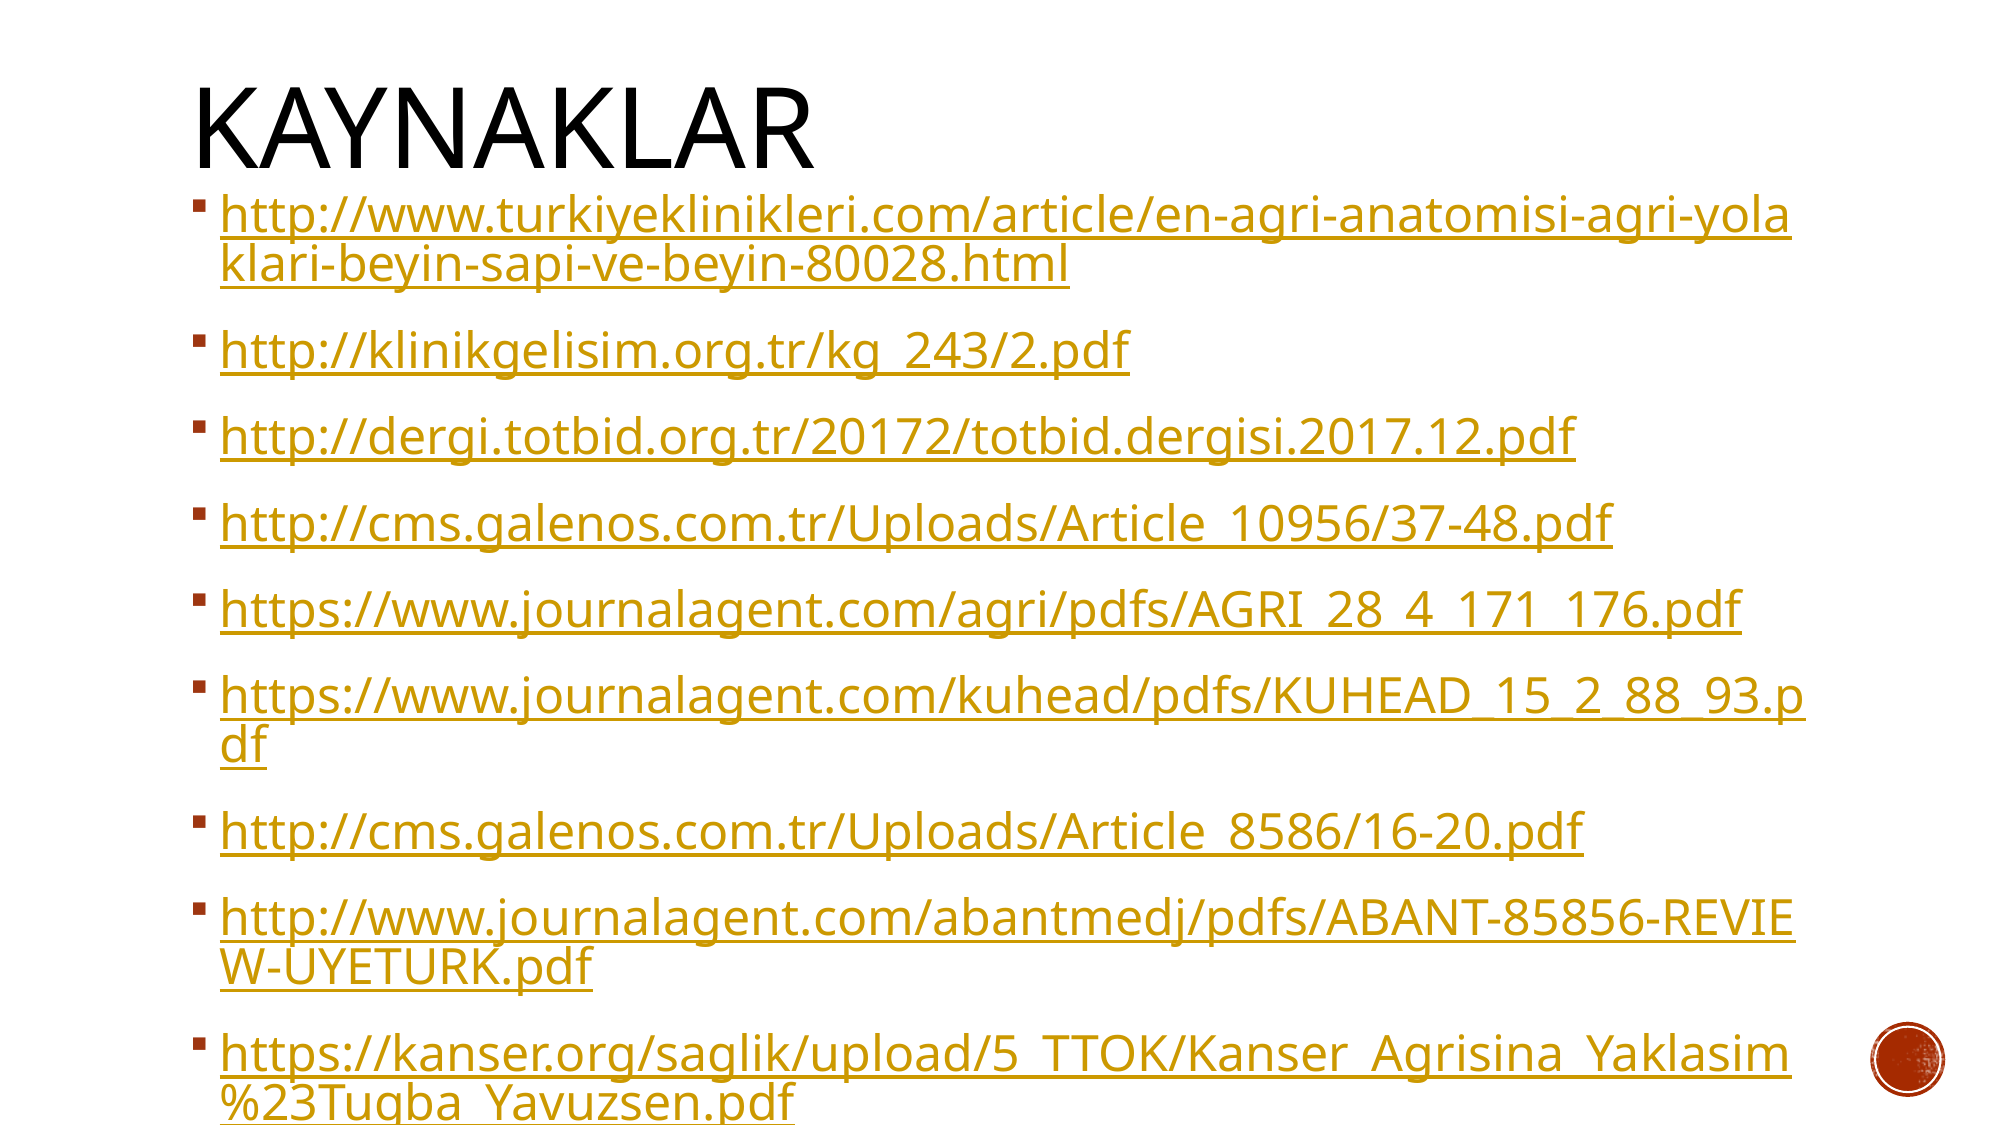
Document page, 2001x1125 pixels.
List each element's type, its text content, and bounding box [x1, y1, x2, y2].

title Kaynaklar [174, 0, 1825, 176]
list http://www.turkiyeklinikleri.com/article/en-agri-anatomisi-agri-yolaklari-beyin-sapi-ve-beyin-80028.html http://klinikgelisim.org.tr/kg_243/2.pdf http://dergi.totbid.org.tr/20172/totbid.dergisi.2017.12.pdf http://cms.galenos.com.tr/Uploads/Article_10956/37-48.pdf https://www.journalagent.com/agri/pdfs/AGRI_28_4_171_176.pdf https://www.journalagent.com/kuhead/pdfs/KUHEAD_15_2_88_93.pdf http://cms.galenos.com.tr/Uploads/Article_8586/16-20.pdf http://www.journalagent.com/abantmedj/pdfs/ABANT-85856-REVIEW-UYETURK.pdf https://kanser.org/saglik/upload/5_TTOK/Kanser_Agrisina_Yaklasim%23Tugba_Yavuzsen.pdf [174, 176, 1825, 1125]
